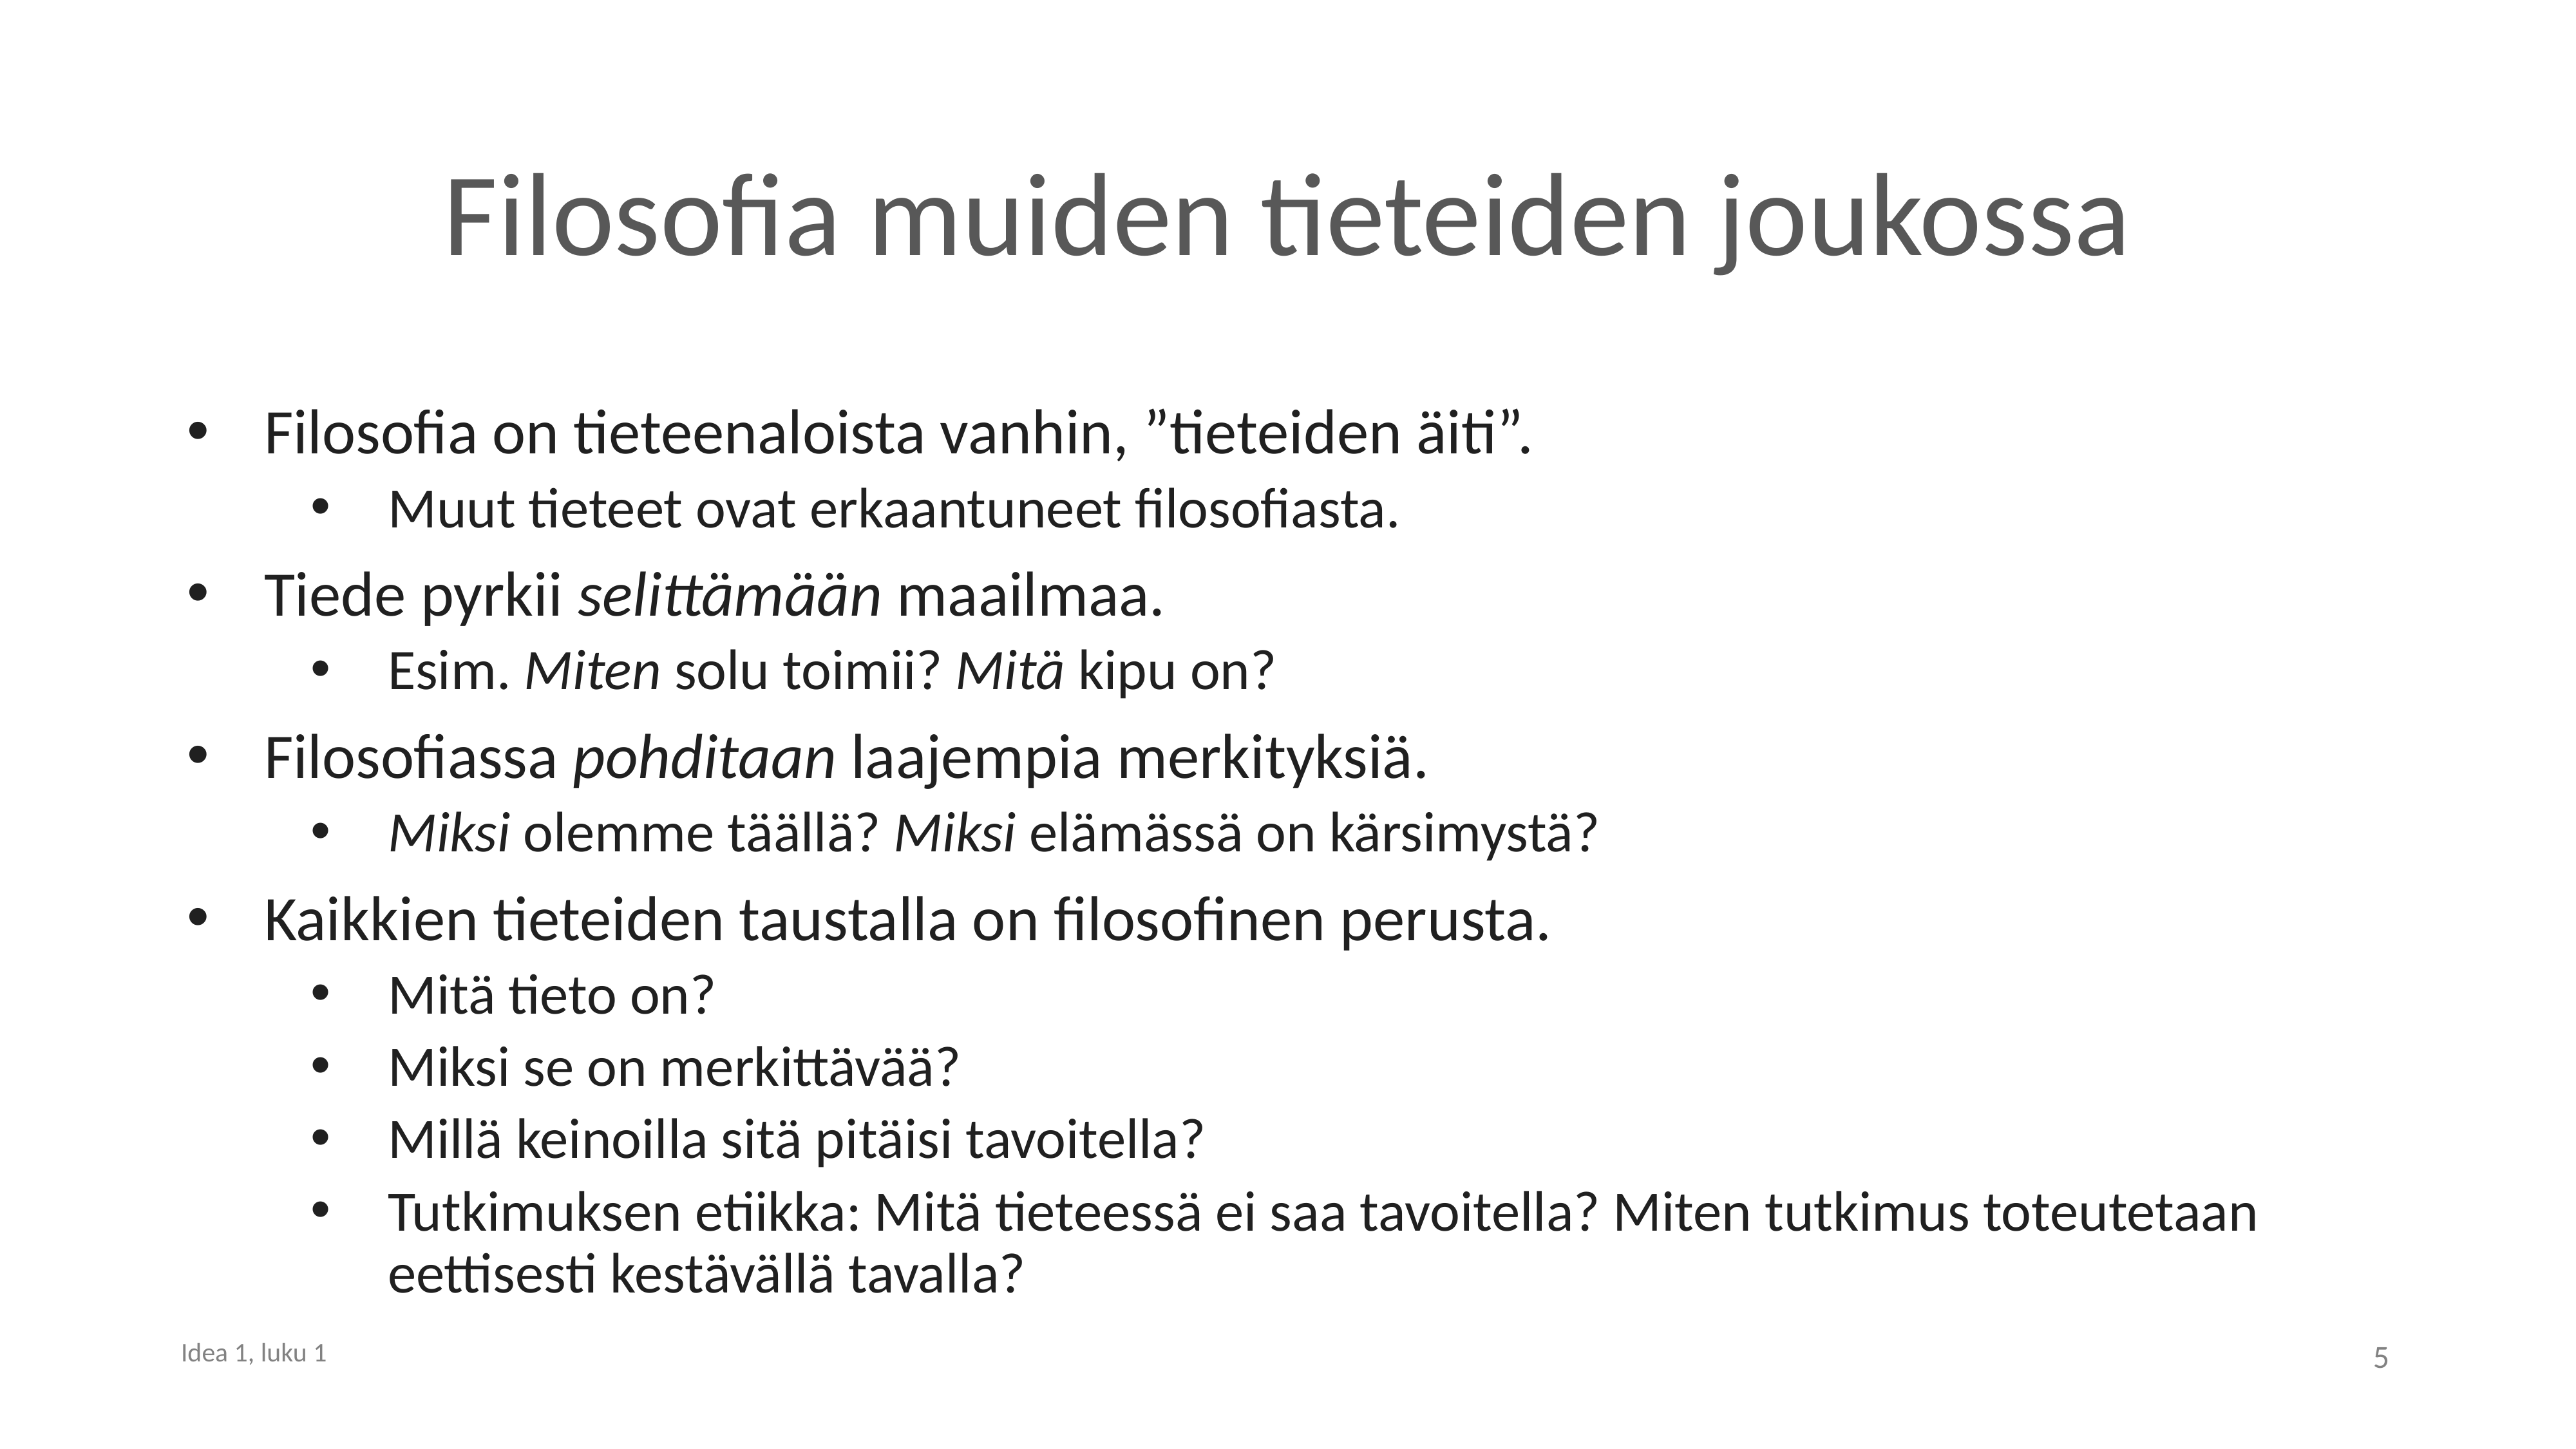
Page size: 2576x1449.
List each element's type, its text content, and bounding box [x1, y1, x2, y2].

title Filosofia muiden tieteiden joukossa [177, 77, 2399, 357]
list Filosofia on tieteenaloista vanhin, ”tieteiden äiti”. Muut tieteet ovat erkaantuneet filosofiasta. Tiede pyrkii selittämään maailmaa. Esim. Miten solu toimii? Mitä kipu on? Filosofiassa pohditaan laajempia merkityksiä. Miksi olemme täällä? Miksi elämässä on kärsimystä? Kaikkien tieteiden taustalla on filosofinen perusta. Mitä tieto on? Miksi se on merkittävää? Millä keinoilla sitä pitäisi tavoitella? Tutkimuksen etiikka: Mitä tieteessä ei saa tavoitella? Miten tutkimus toteutetaan eettisesti kestävällä tavalla? [177, 393, 2399, 1318]
footer Idea 1, luku 1 [171, 1294, 1041, 1372]
slide_number 5 [1819, 1302, 2399, 1380]
